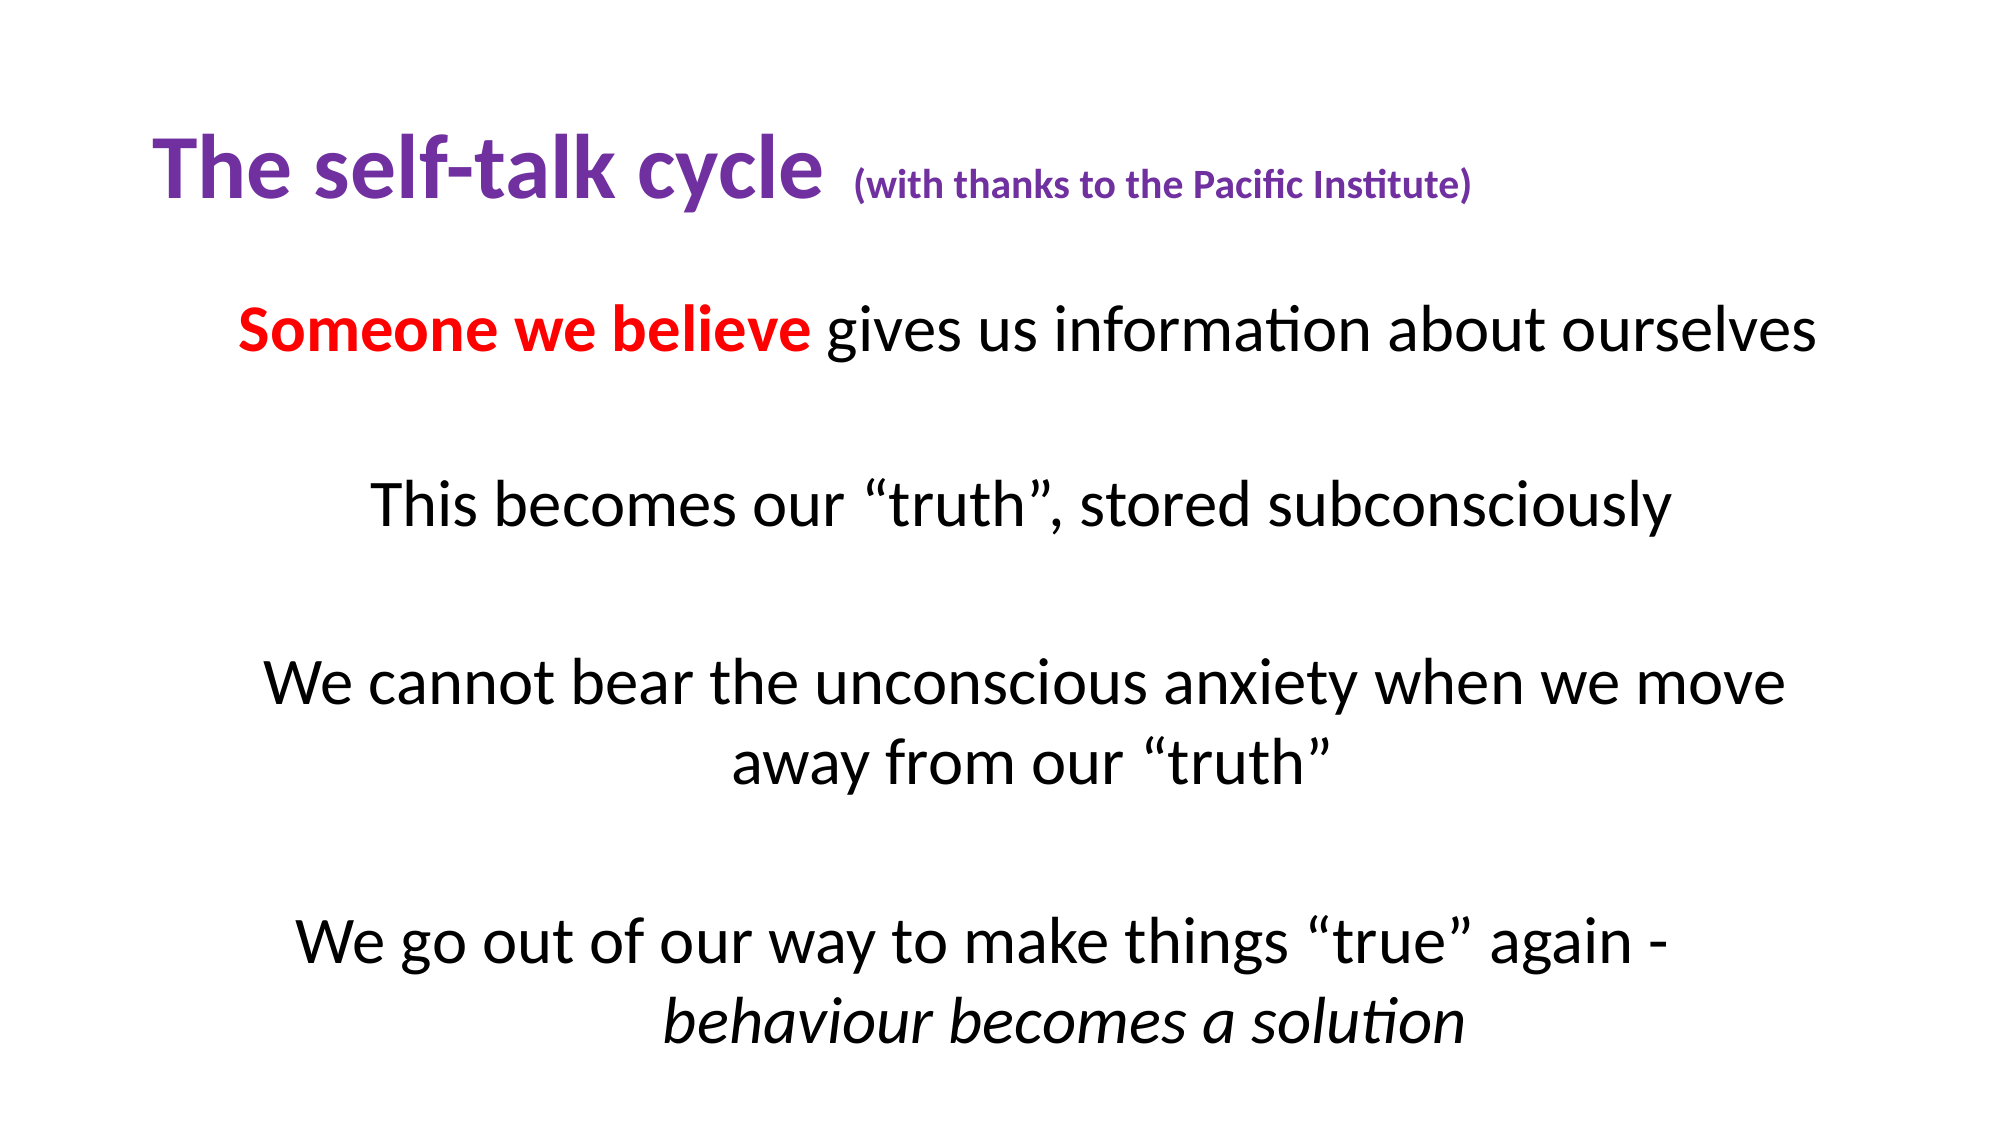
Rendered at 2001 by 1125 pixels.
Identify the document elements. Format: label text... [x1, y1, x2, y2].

text_box This becomes our “truth”, stored subconsciously [137, 452, 1928, 548]
text_box Someone we believe gives us information about ourselves [178, 277, 1888, 372]
title The self-talk cycle (with thanks to the Pacific Institute) [137, 59, 1863, 278]
text_box We cannot bear the unconscious anxiety when we move away from our “truth” [76, 630, 1975, 806]
text_box We go out of our way to make things “true” again - behaviour becomes a solution [281, 889, 1848, 1065]
